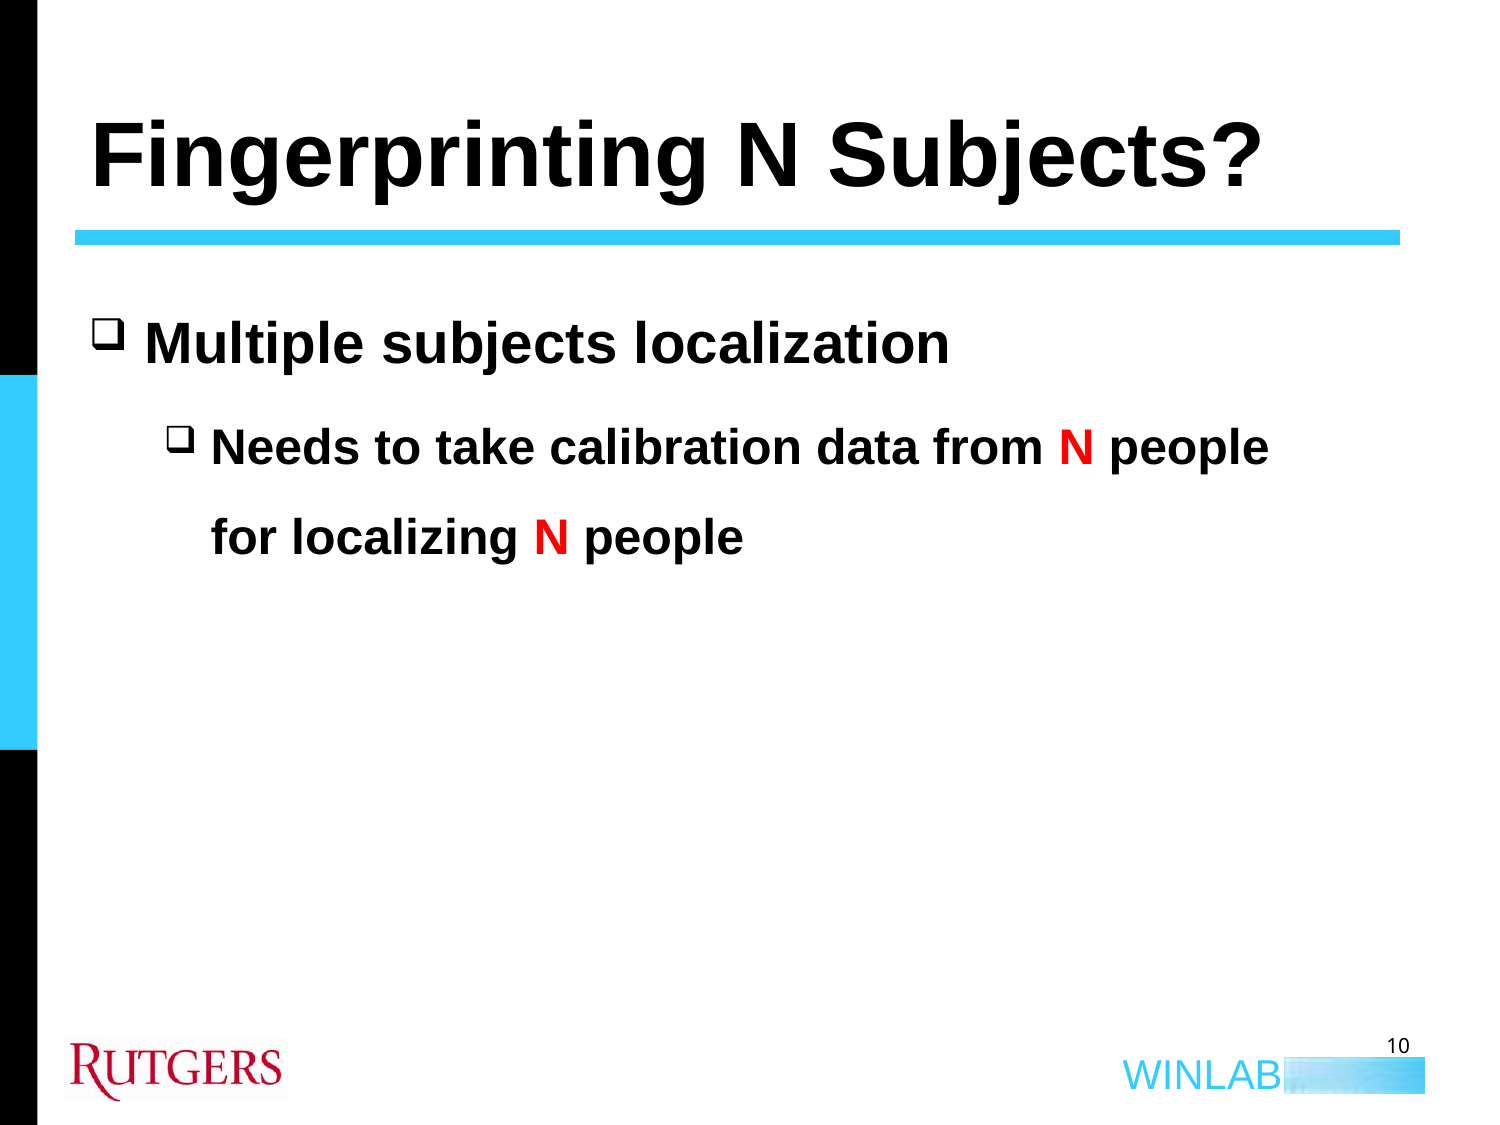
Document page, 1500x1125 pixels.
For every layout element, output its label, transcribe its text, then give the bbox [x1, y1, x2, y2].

slide_number 10 [1074, 1024, 1426, 1101]
title Fingerprinting N Subjects? [74, 25, 1426, 213]
list Multiple subjects localization Needs to take calibration data from N people for localizing N people [73, 262, 1345, 1006]
picture [64, 1036, 289, 1102]
